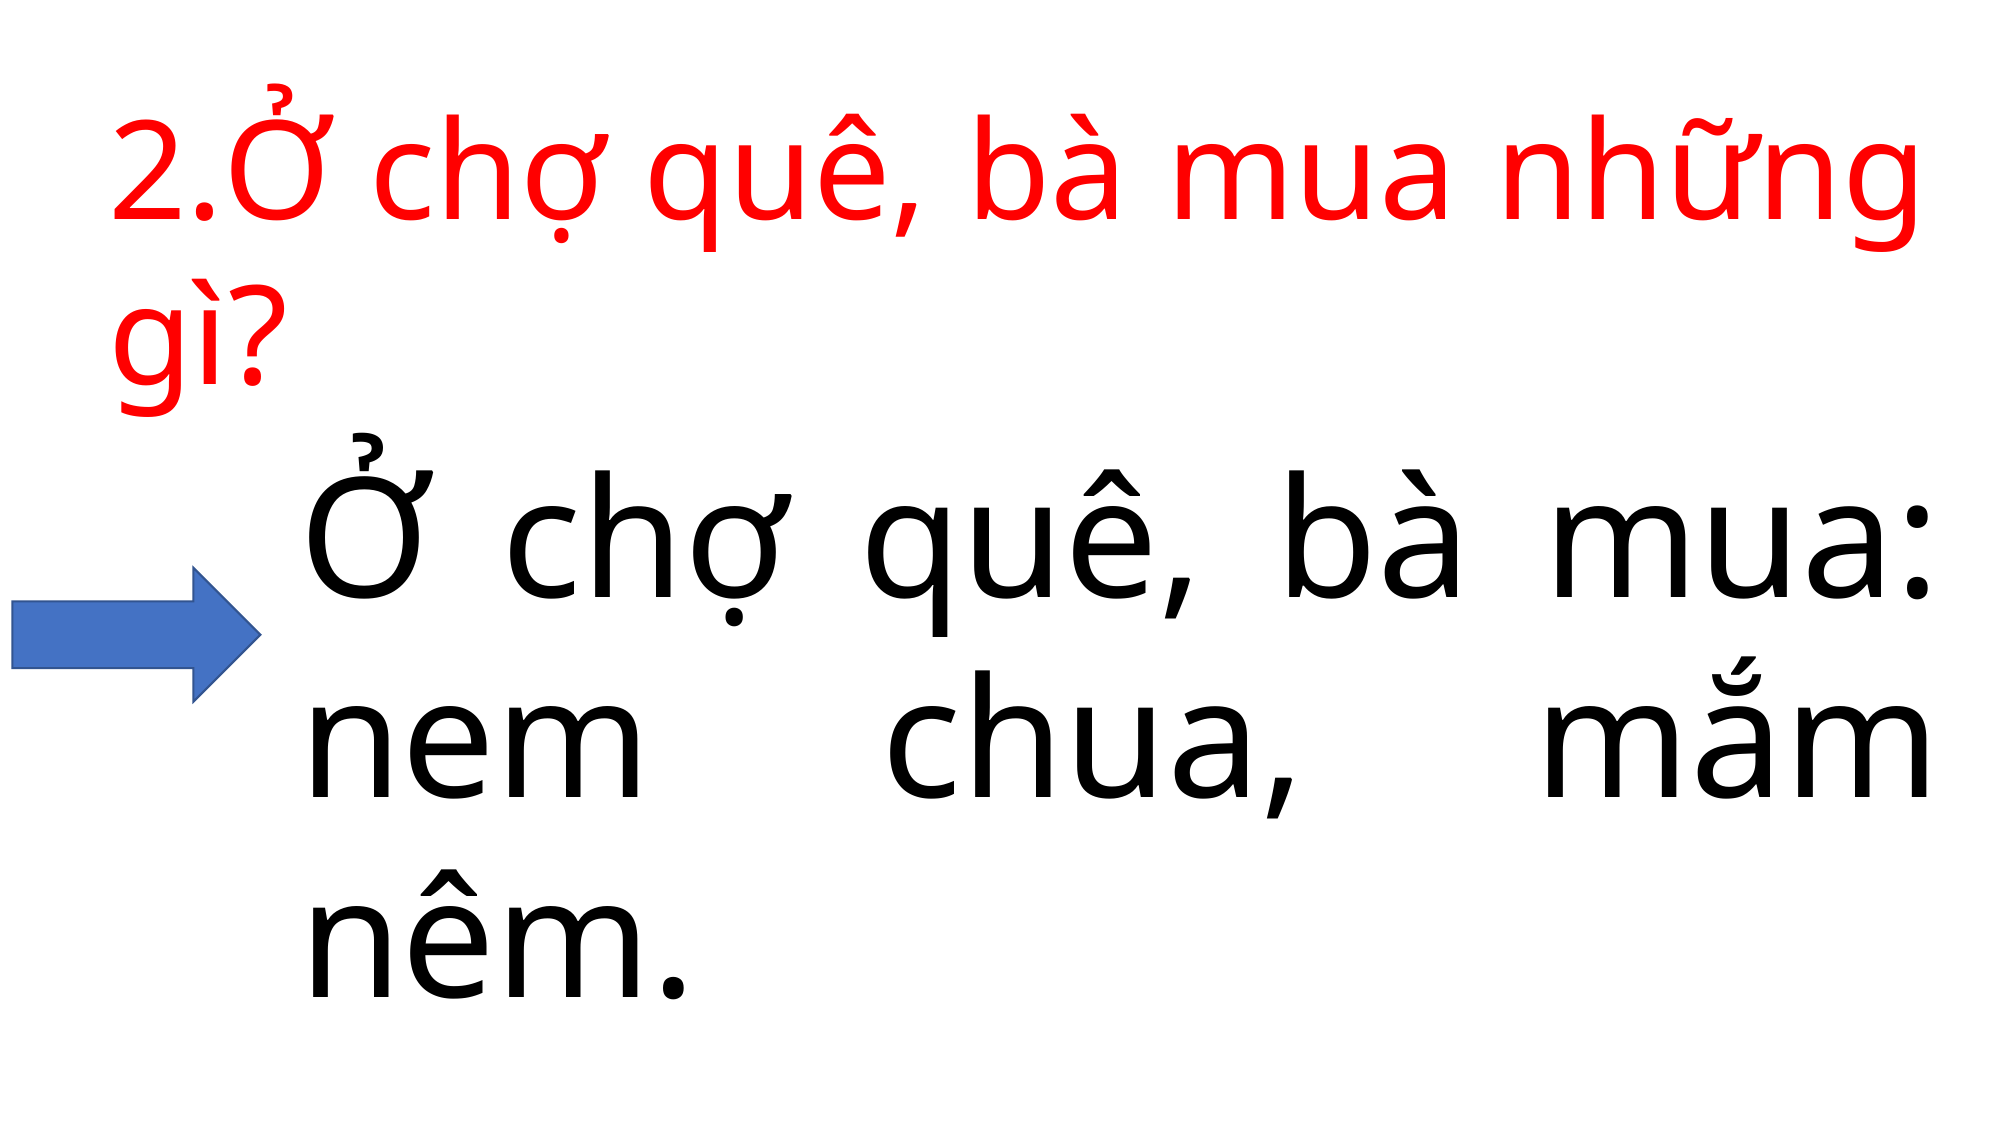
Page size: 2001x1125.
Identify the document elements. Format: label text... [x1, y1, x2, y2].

text_box 2.Ở chợ quê, bà mua những gì? [93, 74, 1944, 420]
text_box [11, 565, 262, 705]
text_box Ở chợ quê, bà mua: nem chua, mắm nêm. [284, 423, 1957, 1039]
